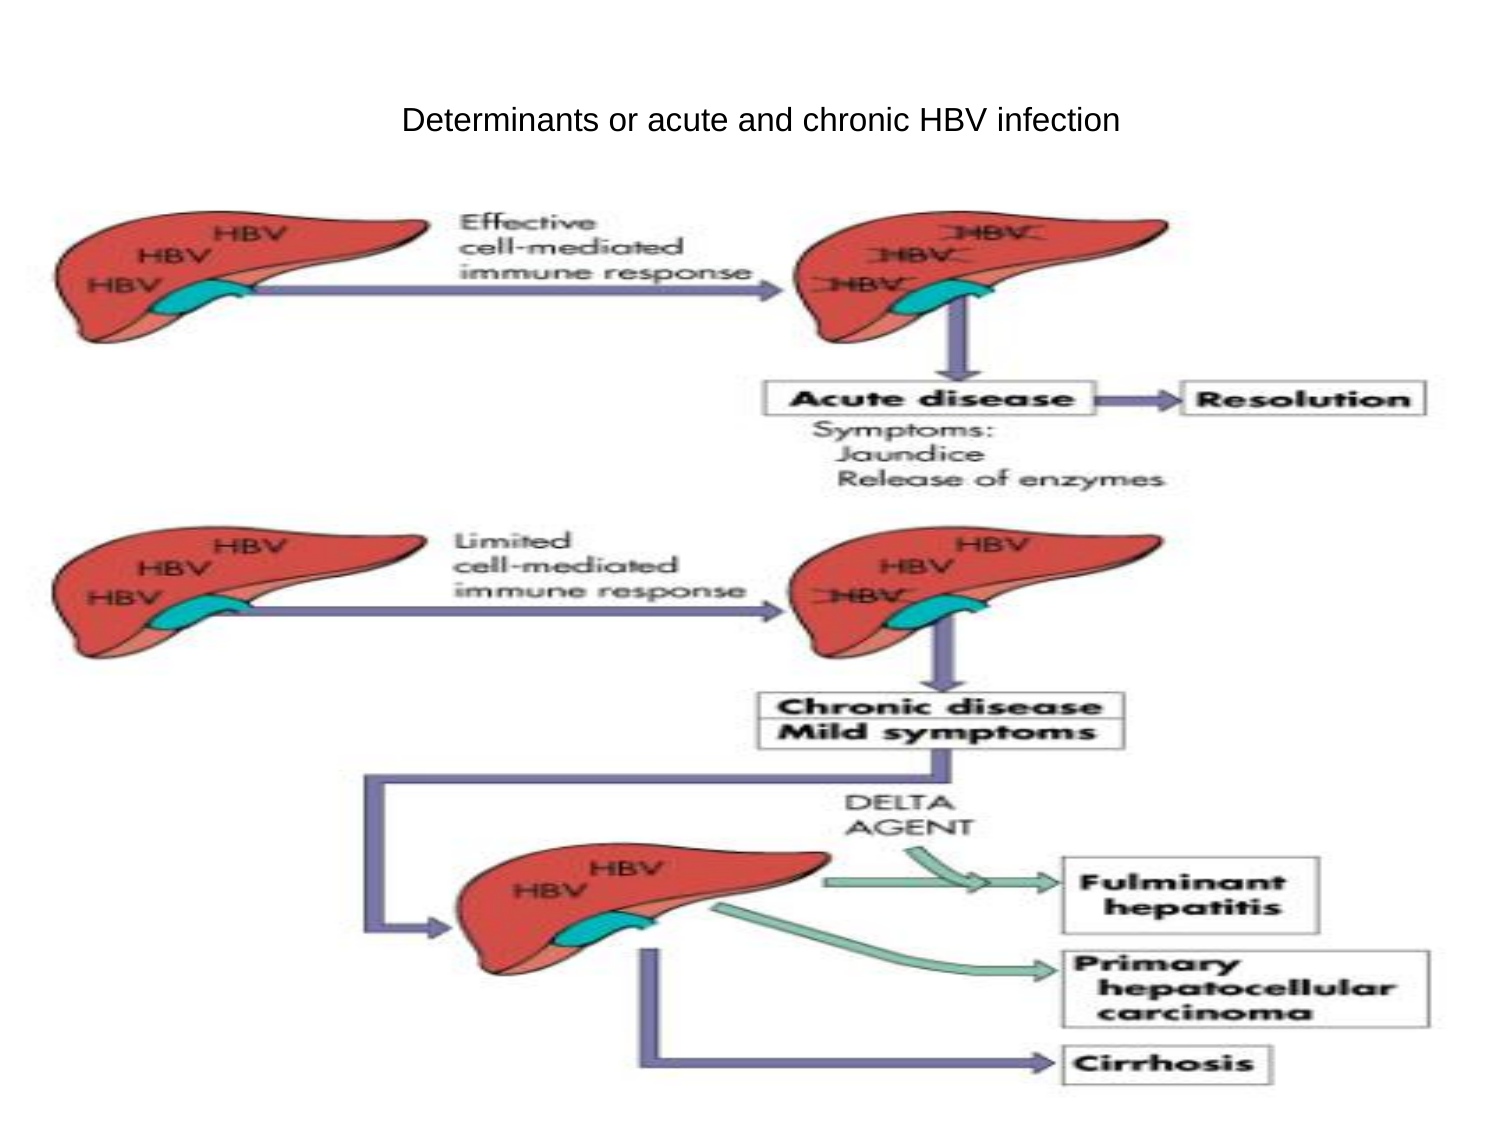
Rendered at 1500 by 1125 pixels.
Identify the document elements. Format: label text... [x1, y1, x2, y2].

title Determinants or acute and chronic HBV infection [36, 78, 1500, 149]
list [0, 184, 1486, 1107]
